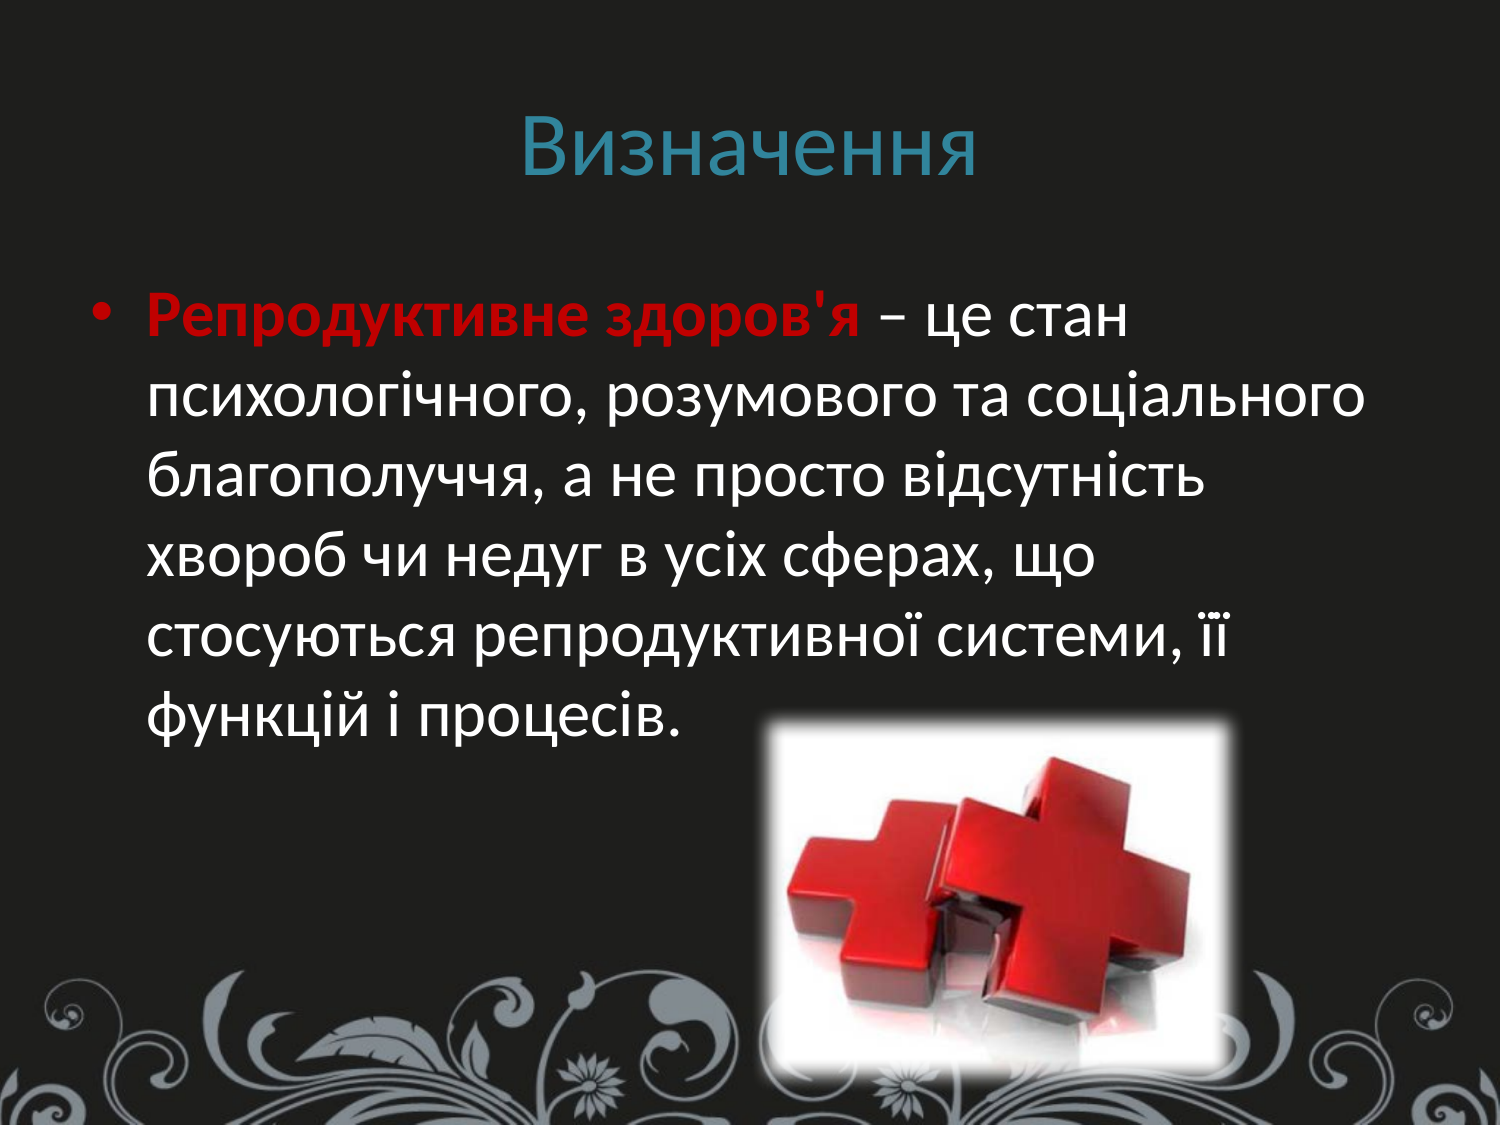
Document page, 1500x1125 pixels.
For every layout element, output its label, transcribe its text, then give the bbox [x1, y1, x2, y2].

list Репродуктивне здоров'я – це стан психологічного, розумового та соціального благополуччя, а не просто відсутність хвороб чи недуг в усіх сферах, що стосуються репродуктивної системи, її функцій і процесів. [75, 262, 1425, 1005]
title Визначення [75, 45, 1425, 233]
picture [0, 0, 1500, 1125]
